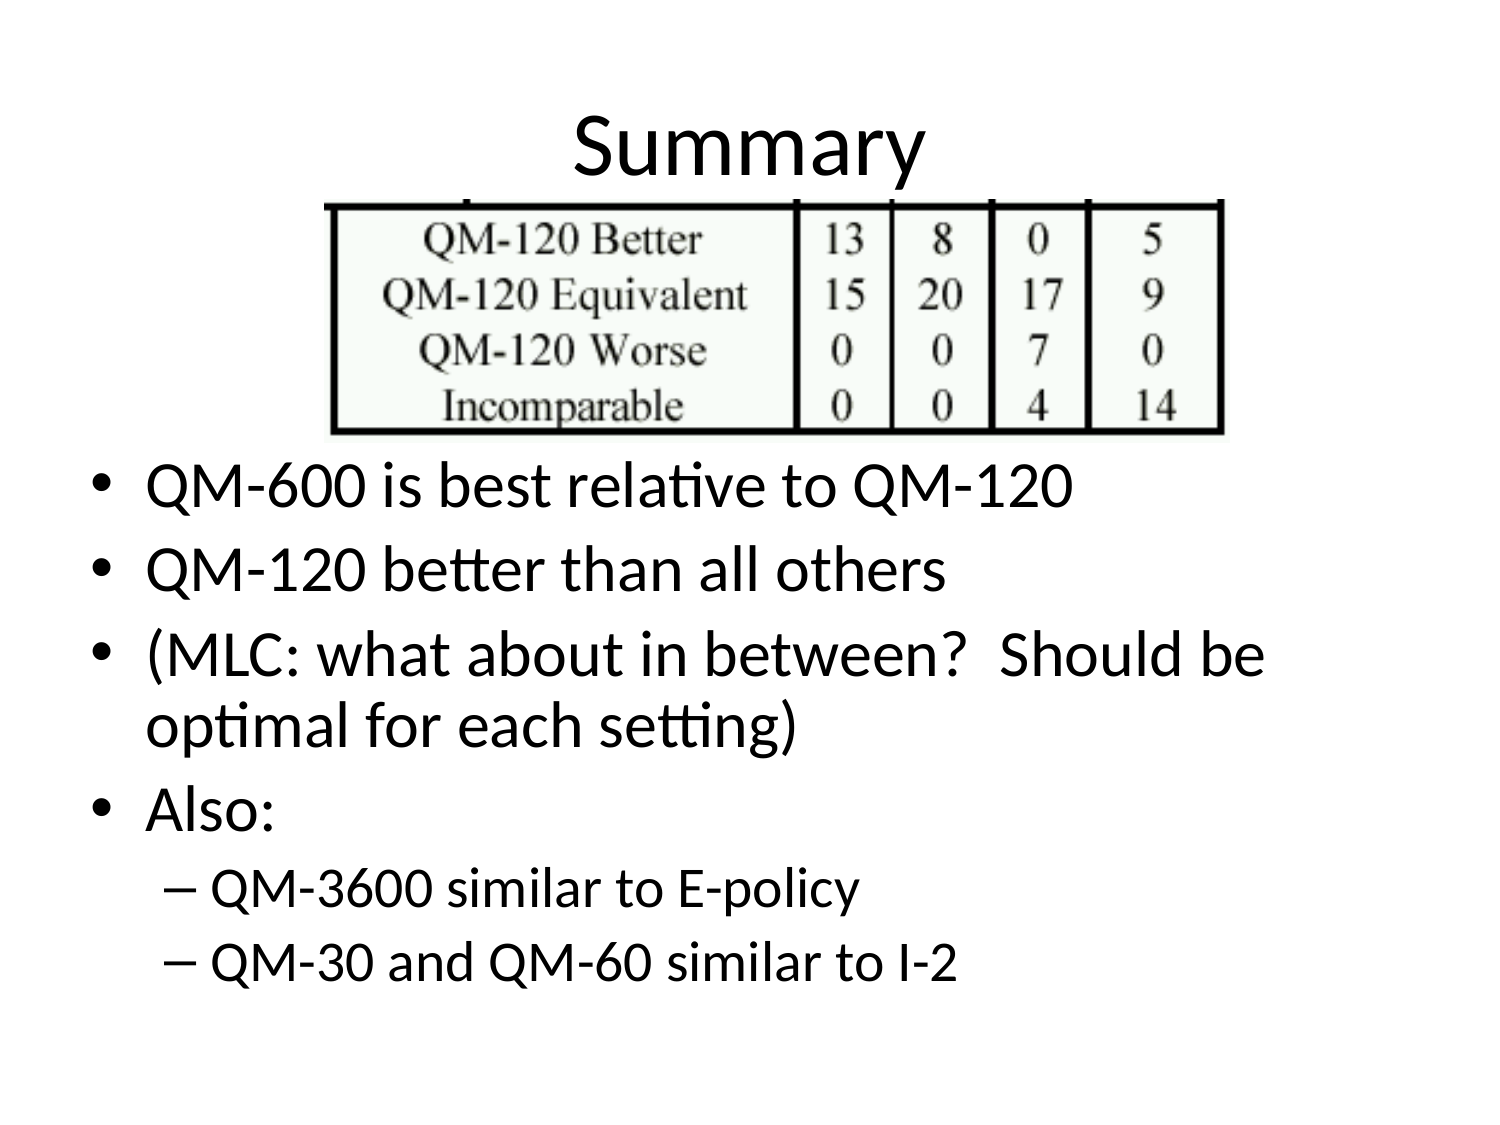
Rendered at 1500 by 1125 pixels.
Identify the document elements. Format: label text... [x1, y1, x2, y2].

list QM-600 is best relative to QM-120 QM-120 better than all others (MLC: what about in between? Should be optimal for each setting) Also: QM-3600 similar to E-policy QM-30 and QM-60 similar to I-2 [75, 442, 1425, 1005]
picture [324, 199, 1231, 444]
title Summary [75, 45, 1425, 233]
